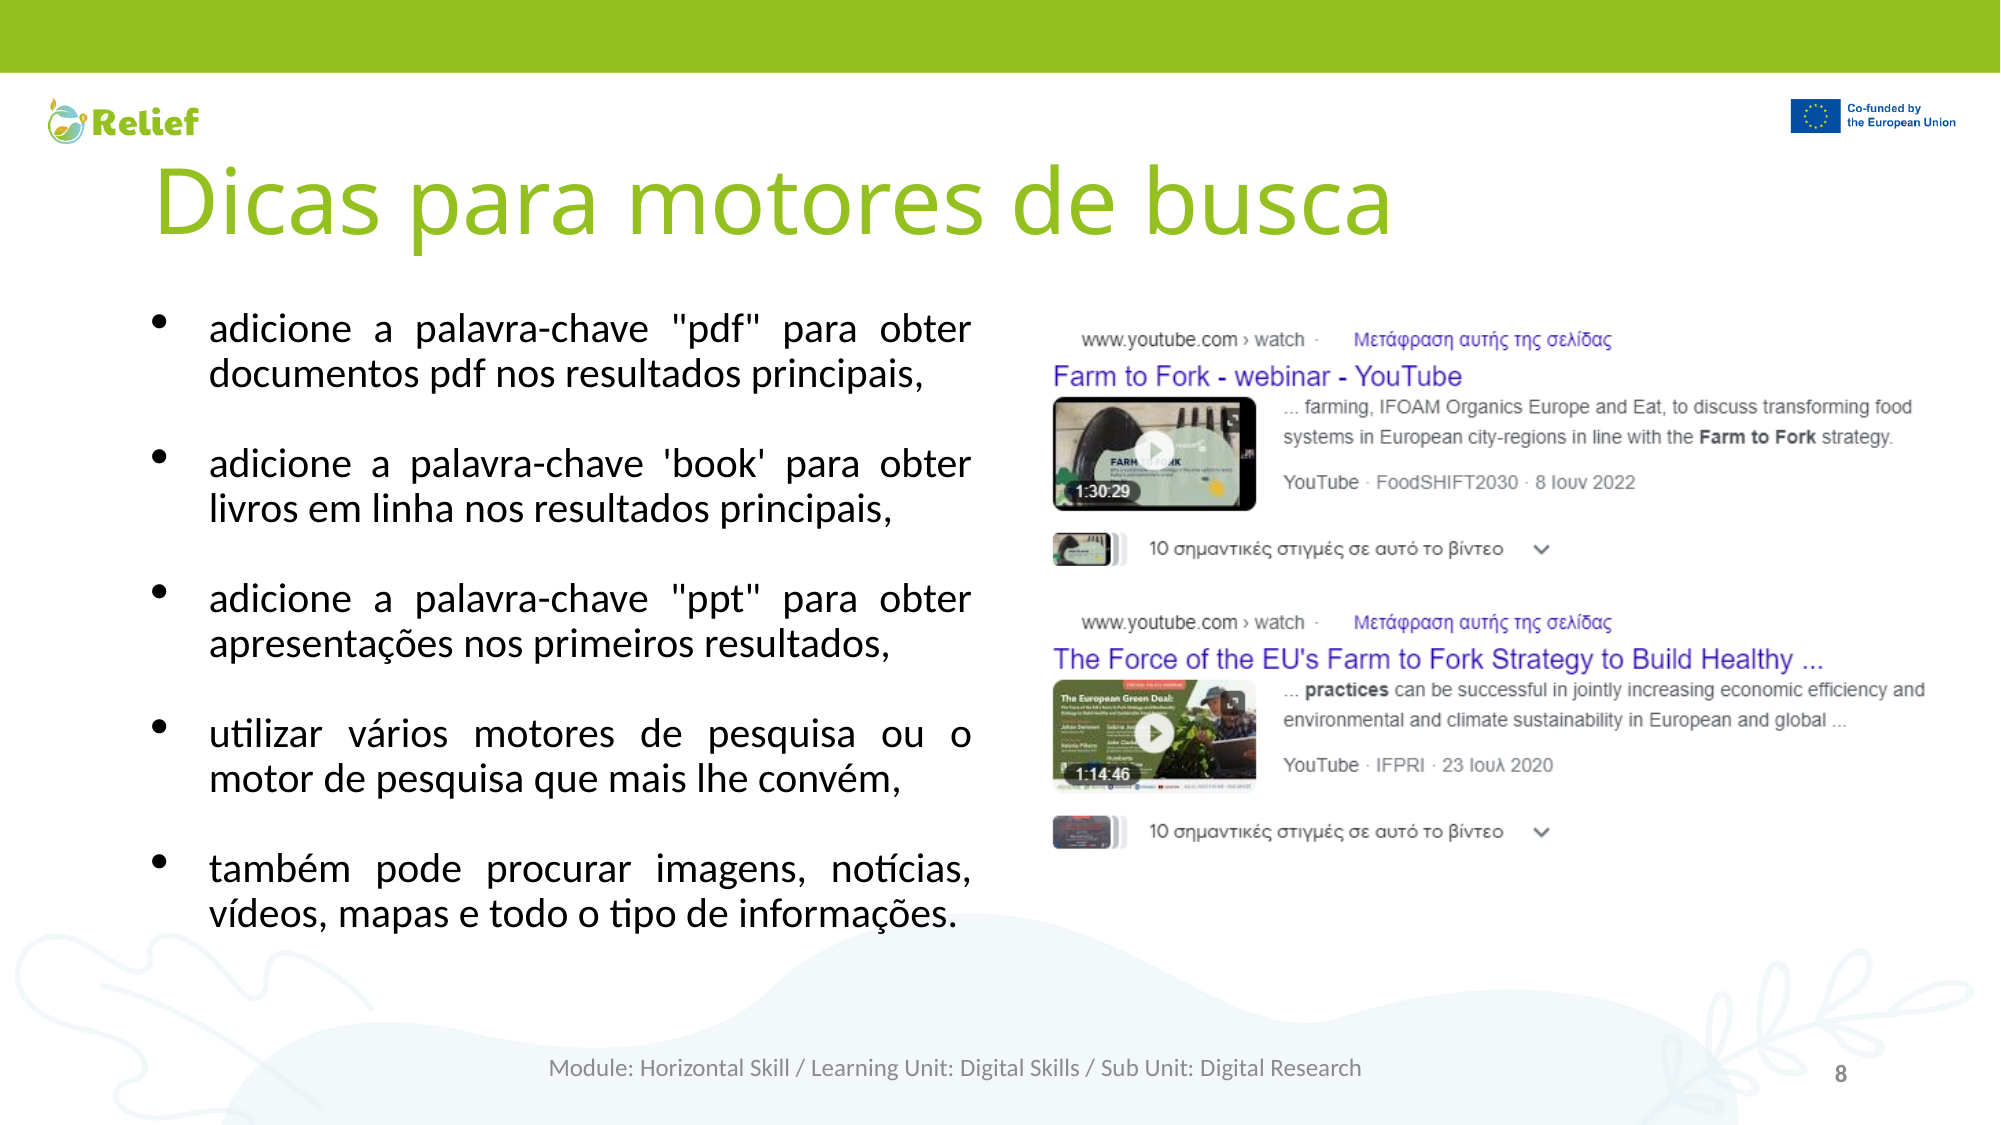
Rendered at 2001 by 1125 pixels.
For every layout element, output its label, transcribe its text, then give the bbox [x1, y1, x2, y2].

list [1012, 312, 1996, 853]
footer Module: Horizontal Skill / Learning Unit: Digital Skills / Sub Unit: Digital Research [137, 1016, 1775, 1116]
title Dicas para motores de busca [137, 133, 1863, 278]
list adicione a palavra-chave "pdf" para obter documentos pdf nos resultados principais, adicione a palavra-chave 'book' para obter livros em linha nos resultados principais, adicione a palavra-chave "ppt" para obter apresentações nos primeiros resultados, utilizar vários motores de pesquisa ou o motor de pesquisa que mais lhe convém, também pode procurar imagens, notícias, vídeos, mapas e todo o tipo de informações. [137, 299, 988, 1014]
slide_number 8 [1787, 1042, 1863, 1103]
picture [0, 0, 2001, 1125]
